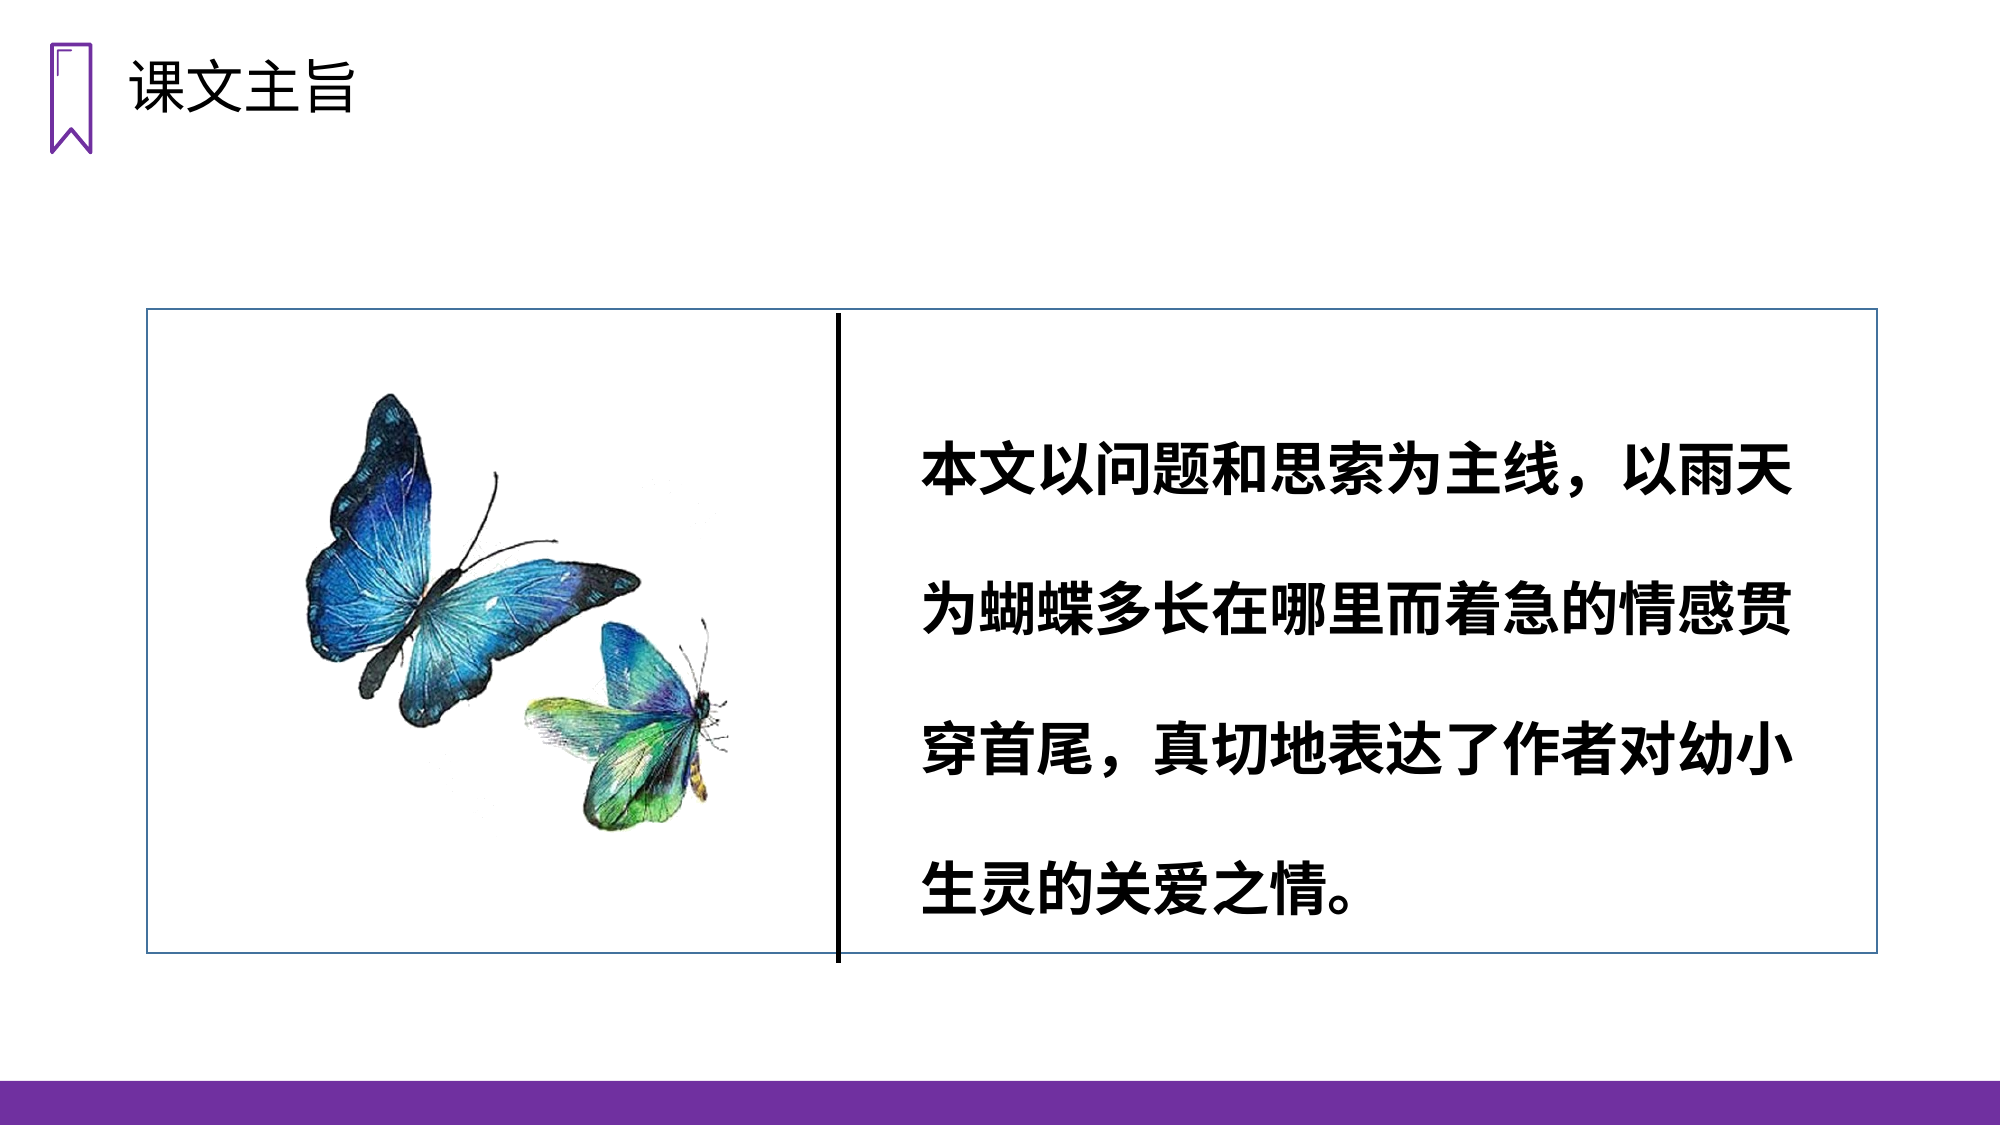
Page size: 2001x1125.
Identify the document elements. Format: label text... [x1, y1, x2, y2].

text_box 本文以问题和思索为主线，以雨天为蝴蝶多长在哪里而着急的情感贯穿首尾，真切地表达了作者对幼小生灵的关爱之情。 [905, 354, 1843, 930]
text_box [146, 308, 1878, 954]
picture [200, 371, 800, 935]
text_box 课文主旨 [112, 42, 375, 128]
